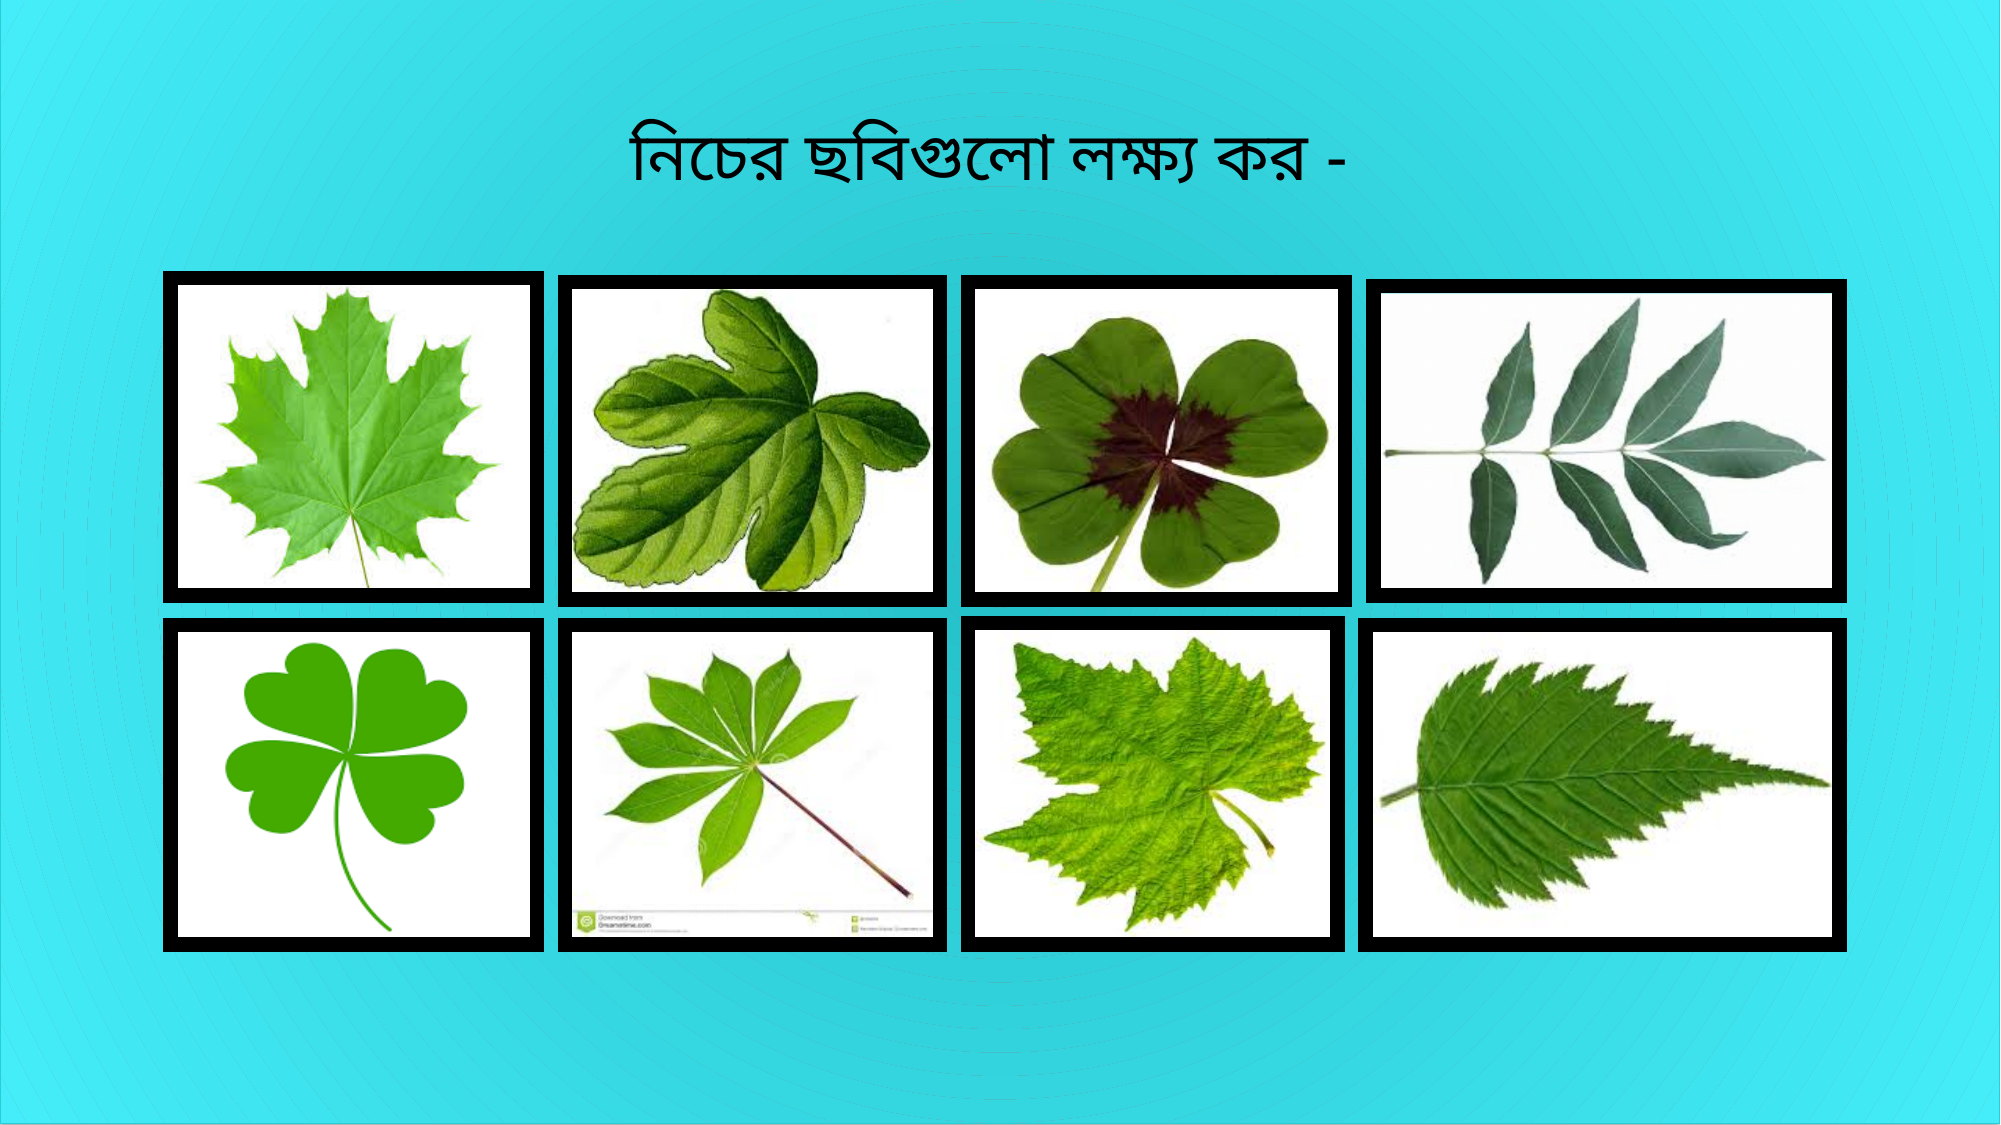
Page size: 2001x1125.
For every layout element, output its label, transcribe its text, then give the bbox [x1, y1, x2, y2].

picture [177, 285, 530, 589]
text_box নিচের ছবিগুলো লক্ষ্য কর - [615, 106, 1385, 202]
picture [1372, 214, 1833, 938]
picture [571, 632, 933, 938]
picture [975, 288, 1338, 593]
text_box [0, 0, 2000, 1124]
picture [571, 288, 933, 593]
picture [974, 630, 1331, 938]
picture [177, 632, 530, 938]
